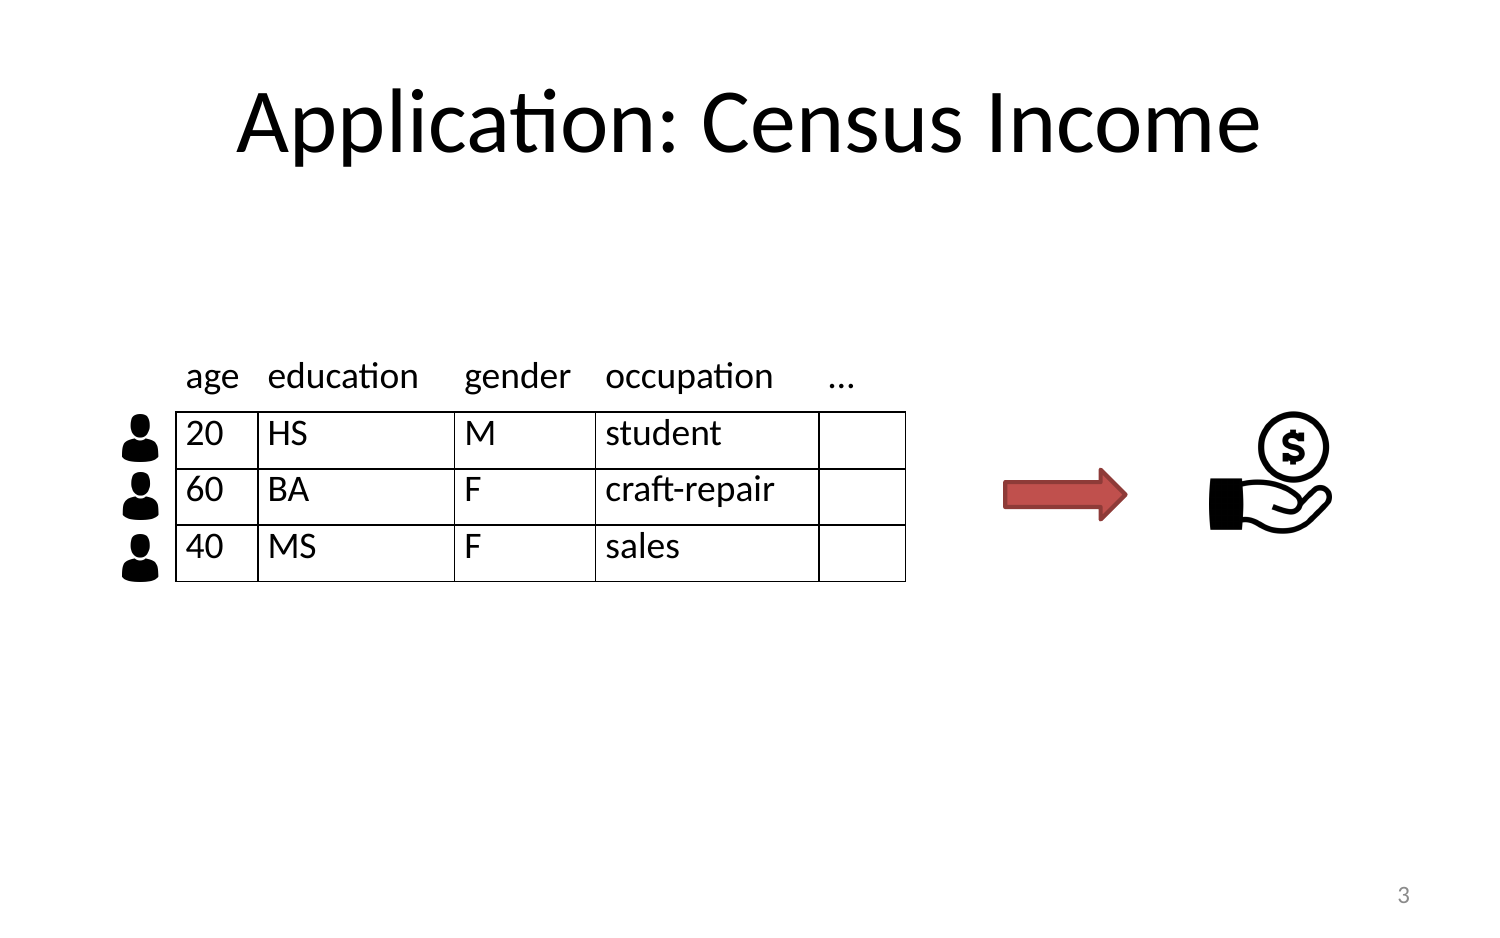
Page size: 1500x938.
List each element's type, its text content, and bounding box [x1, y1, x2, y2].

table_header occupation [596, 356, 819, 411]
table_header gender [455, 356, 596, 411]
table_cell HS [259, 413, 454, 468]
table_cell [820, 413, 905, 468]
table_cell [820, 526, 905, 581]
table_cell MS [259, 526, 454, 581]
table_cell BA [259, 470, 454, 524]
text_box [116, 414, 164, 582]
picture [1208, 411, 1332, 535]
table_cell 20 [177, 413, 257, 468]
text_box [1003, 467, 1128, 522]
table_cell M [455, 413, 595, 468]
table_cell F [455, 470, 595, 524]
table_cell craft-repair [596, 470, 818, 524]
slide_number 3 [1074, 868, 1425, 919]
table_header … [819, 356, 906, 411]
table_header age [176, 356, 258, 411]
table_cell F [455, 526, 595, 581]
table_cell [820, 470, 905, 524]
table_cell 40 [177, 526, 257, 581]
table_header education [258, 356, 455, 411]
table_cell 60 [177, 470, 257, 524]
title Application: Census Income [75, 37, 1425, 194]
table_cell student [596, 413, 818, 468]
table_cell sales [596, 526, 818, 581]
